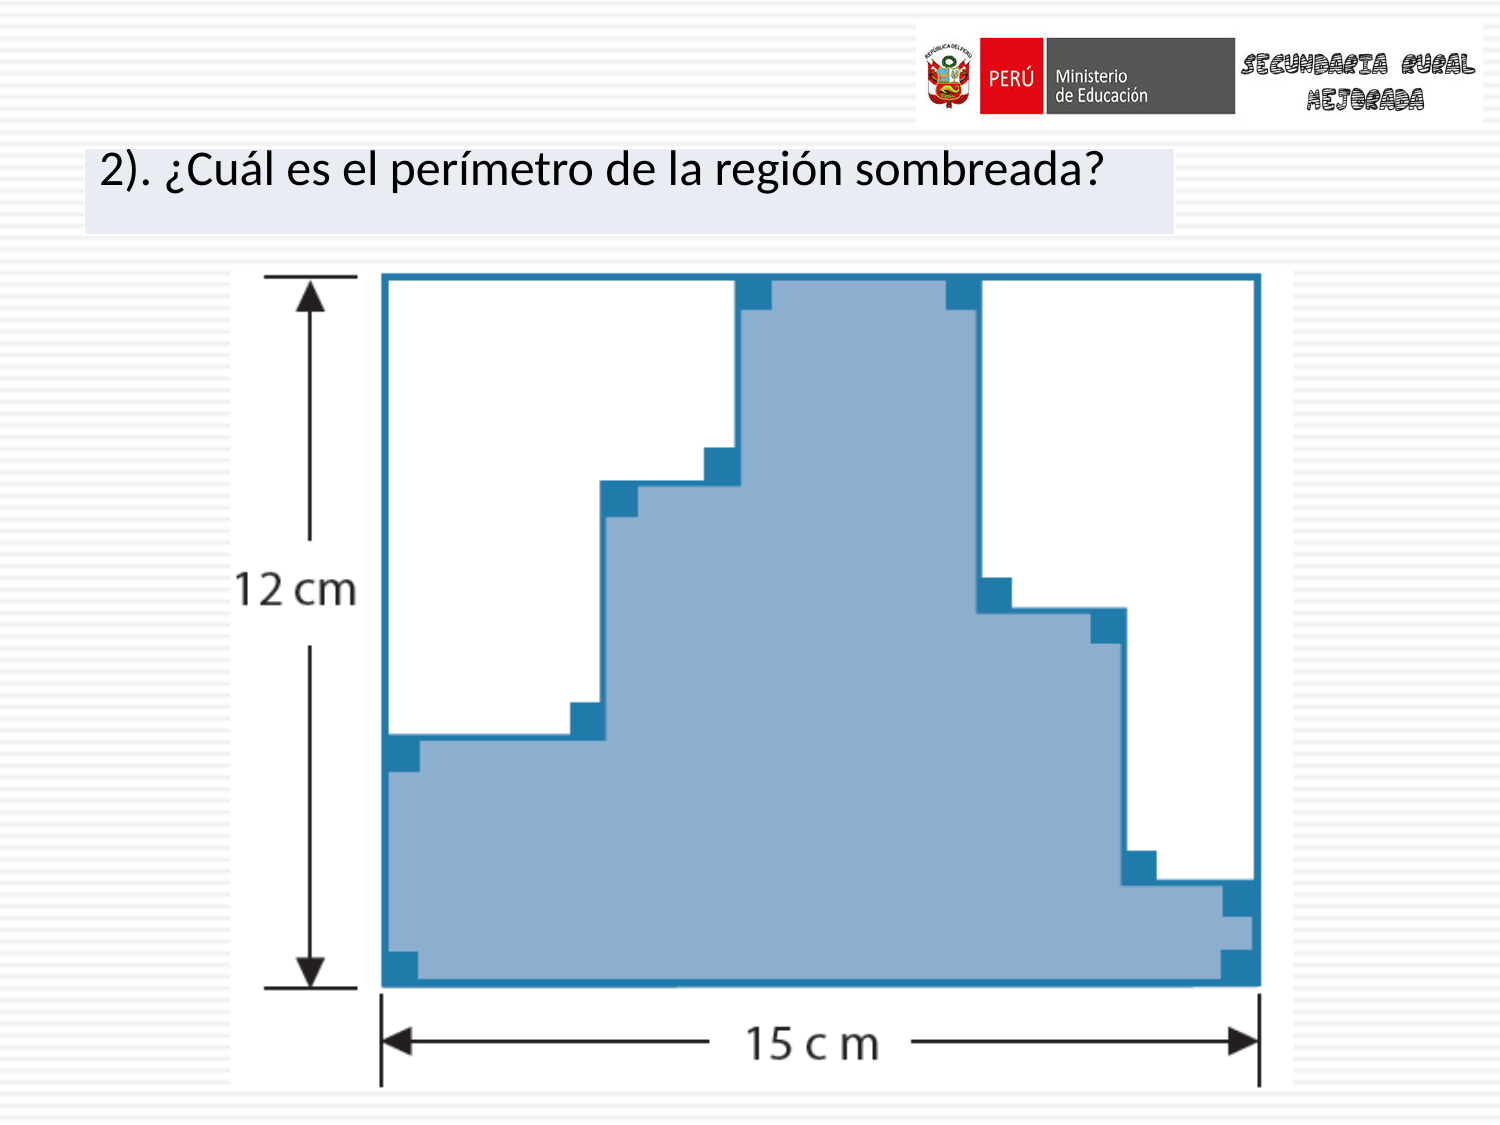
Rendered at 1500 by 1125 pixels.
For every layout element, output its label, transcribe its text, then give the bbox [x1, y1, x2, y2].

picture [0, 0, 1500, 1125]
table_header 2). ¿Cuál es el perímetro de la región sombreada? [85, 149, 1174, 234]
